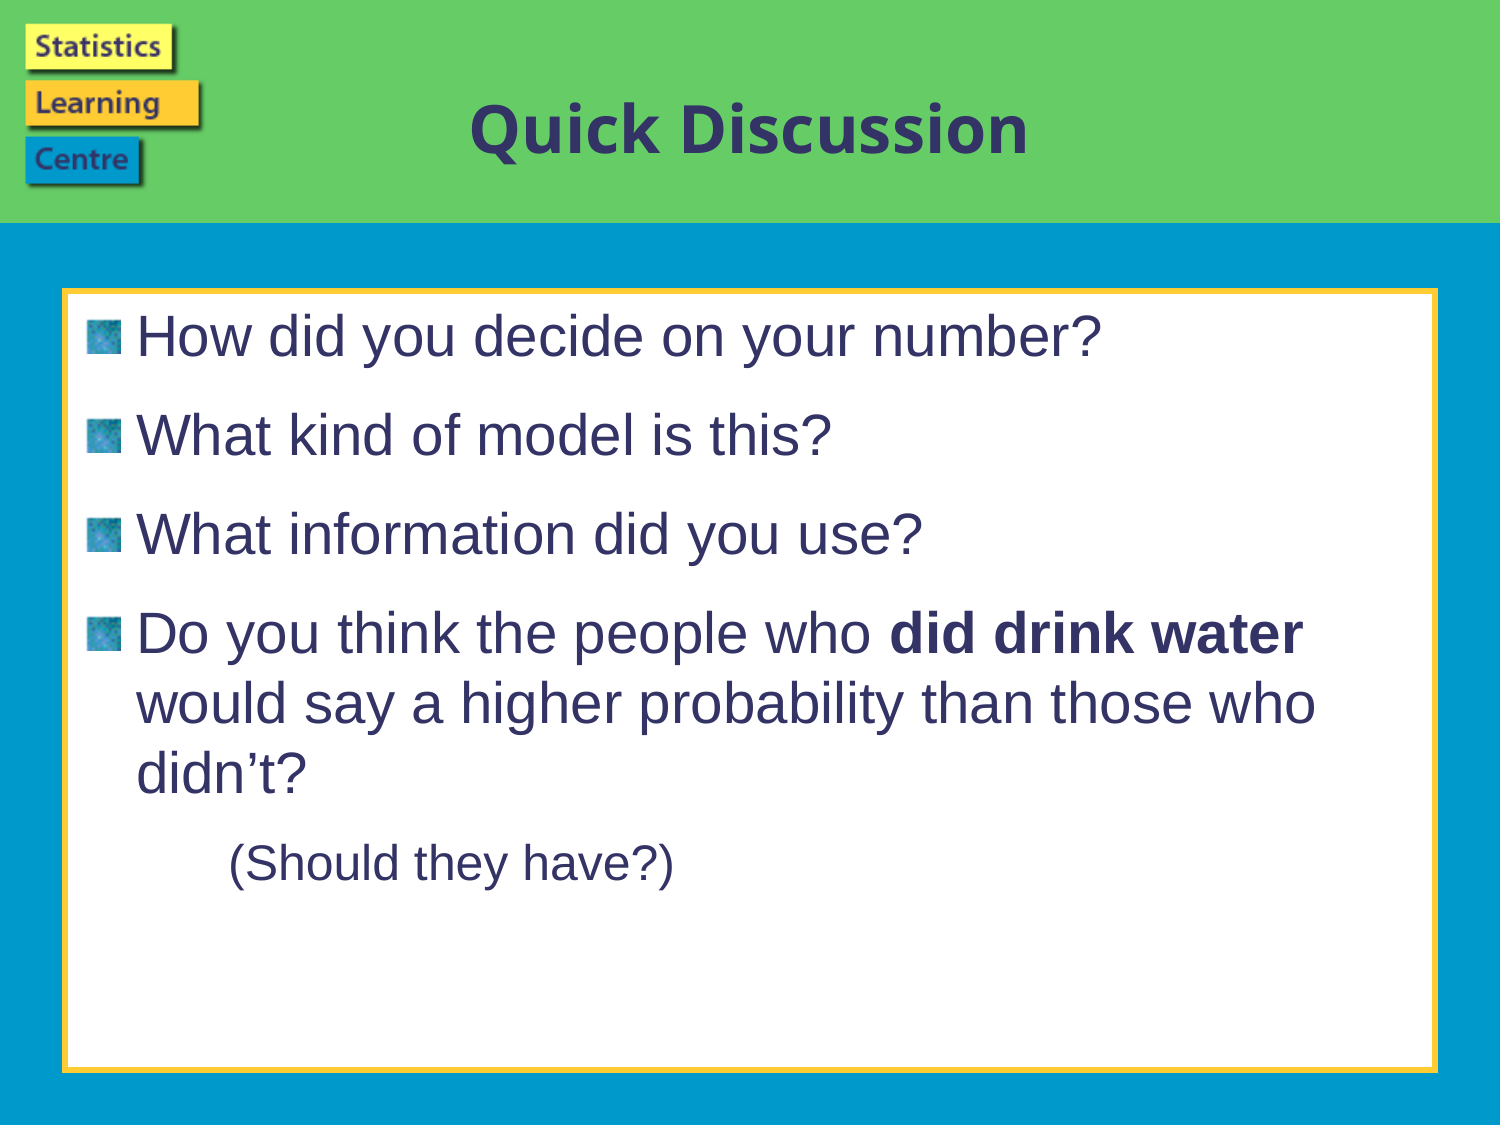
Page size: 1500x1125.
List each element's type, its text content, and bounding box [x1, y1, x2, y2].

picture [79, 510, 121, 552]
picture [79, 312, 121, 354]
title Quick Discussion [111, 77, 1388, 177]
picture [79, 609, 121, 651]
list How did you decide on your number? What kind of model is this? What information did you use? Do you think the people who did drink water would say a higher probability than those who didn’t? (Should they have?) [62, 288, 1438, 1073]
picture [79, 411, 121, 453]
picture [0, 0, 1500, 222]
